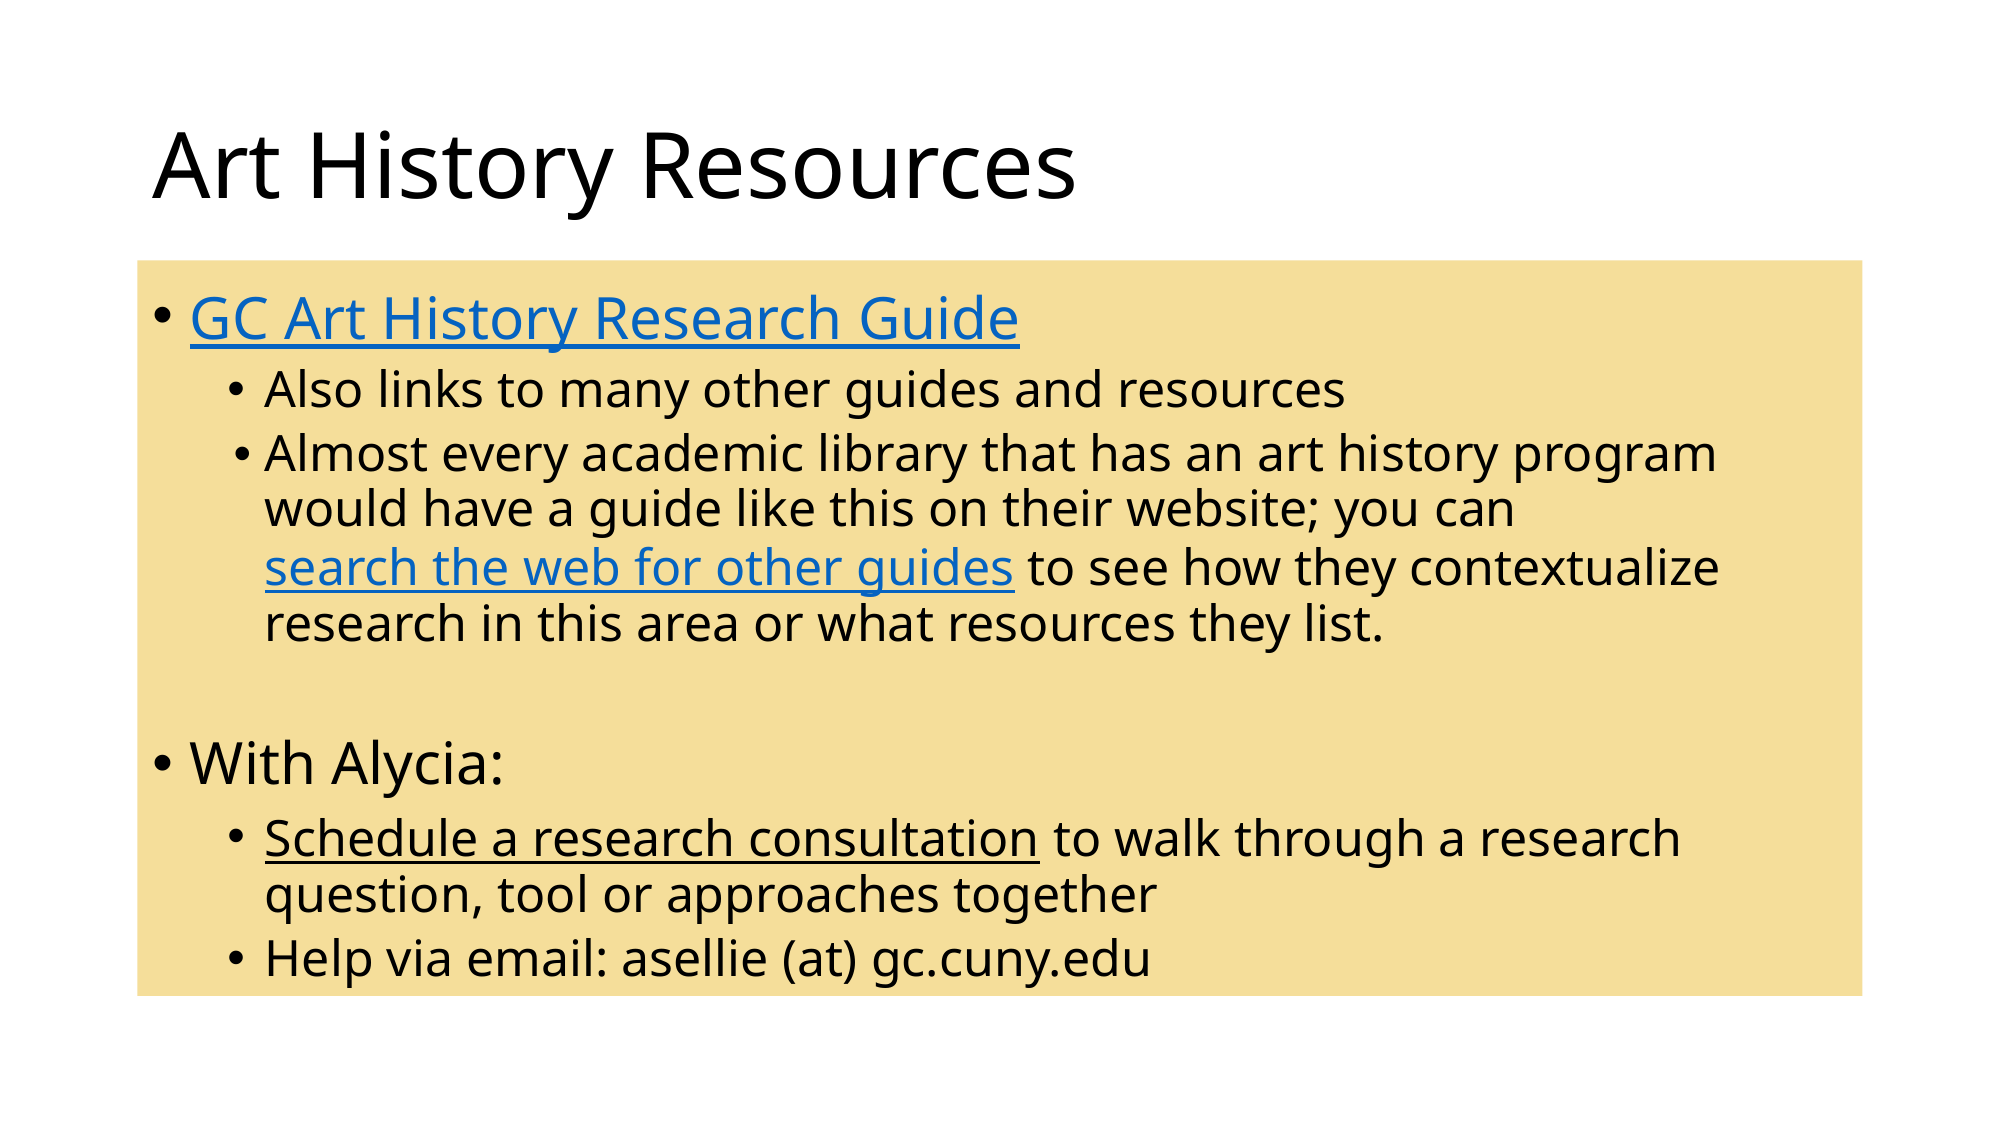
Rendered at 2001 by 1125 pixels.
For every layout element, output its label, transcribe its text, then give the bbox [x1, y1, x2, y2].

list GC Art History Research Guide Also links to many other guides and resources Almost every academic library that has an art history program would have a guide like this on their website; you can search the web for other guides to see how they contextualize research in this area or what resources they list. With Alycia: Schedule a research consultation to walk through a research question, tool or approaches together Help via email: asellie (at) gc.cuny.edu [137, 260, 1863, 996]
title Art History Resources [137, 59, 1863, 260]
